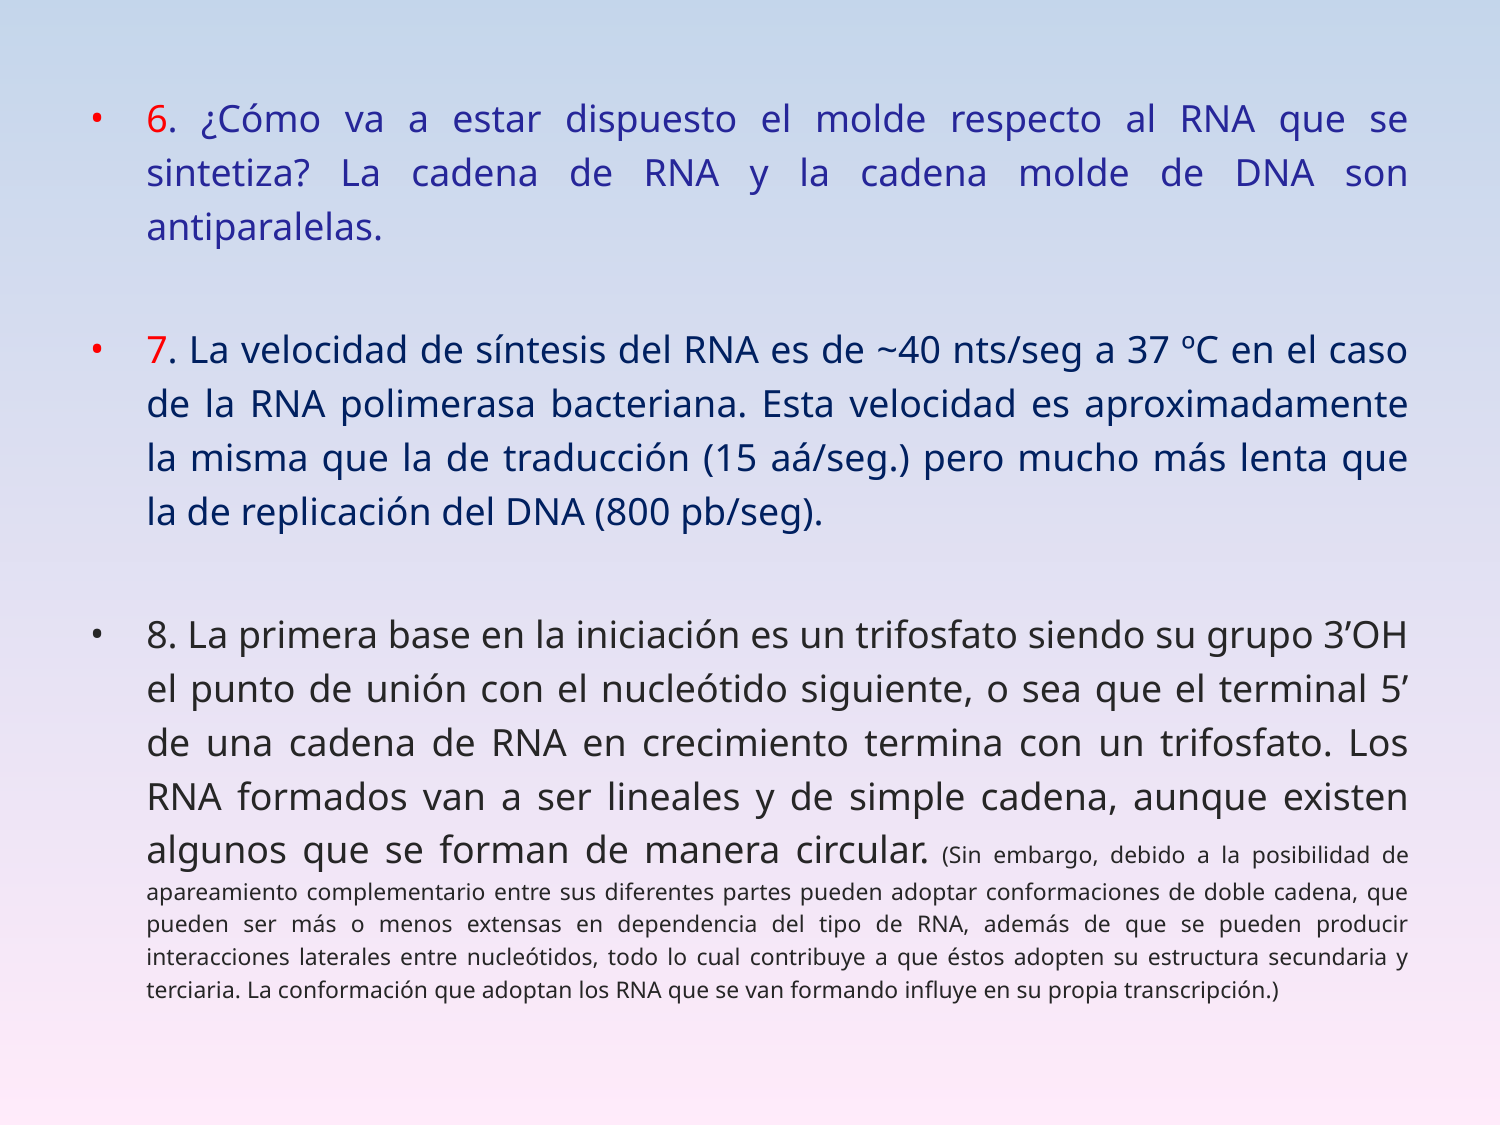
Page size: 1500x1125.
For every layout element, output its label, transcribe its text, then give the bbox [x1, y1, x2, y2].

list 6. ¿Cómo va a estar dispuesto el molde respecto al RNA que se sintetiza? La cadena de RNA y la cadena molde de DNA son antiparalelas. 7. La velocidad de síntesis del RNA es de ~40 nts/seg a 37 ºC en el caso de la RNA polimerasa bacteriana. Esta velocidad es aproximadamente la misma que la de traducción (15 aá/seg.) pero mucho más lenta que la de replicación del DNA (800 pb/seg). 8. La primera base en la iniciación es un trifosfato siendo su grupo 3’OH el punto de unión con el nucleótido siguiente, o sea que el terminal 5’ de una cadena de RNA en crecimiento termina con un trifosfato. Los RNA formados van a ser lineales y de simple cadena, aunque existen algunos que se forman de manera circular. (Sin embargo, debido a la posibilidad de apareamiento complementario entre sus diferentes partes pueden adoptar conformaciones de doble cadena, que pueden ser más o menos extensas en dependencia del tipo de RNA, además de que se pueden producir interacciones laterales entre nucleótidos, todo lo cual contribuye a que éstos adopten su estructura secundaria y terciaria. La conformación que adoptan los RNA que se van formando influye en su propia transcripción.) [75, 78, 1425, 858]
